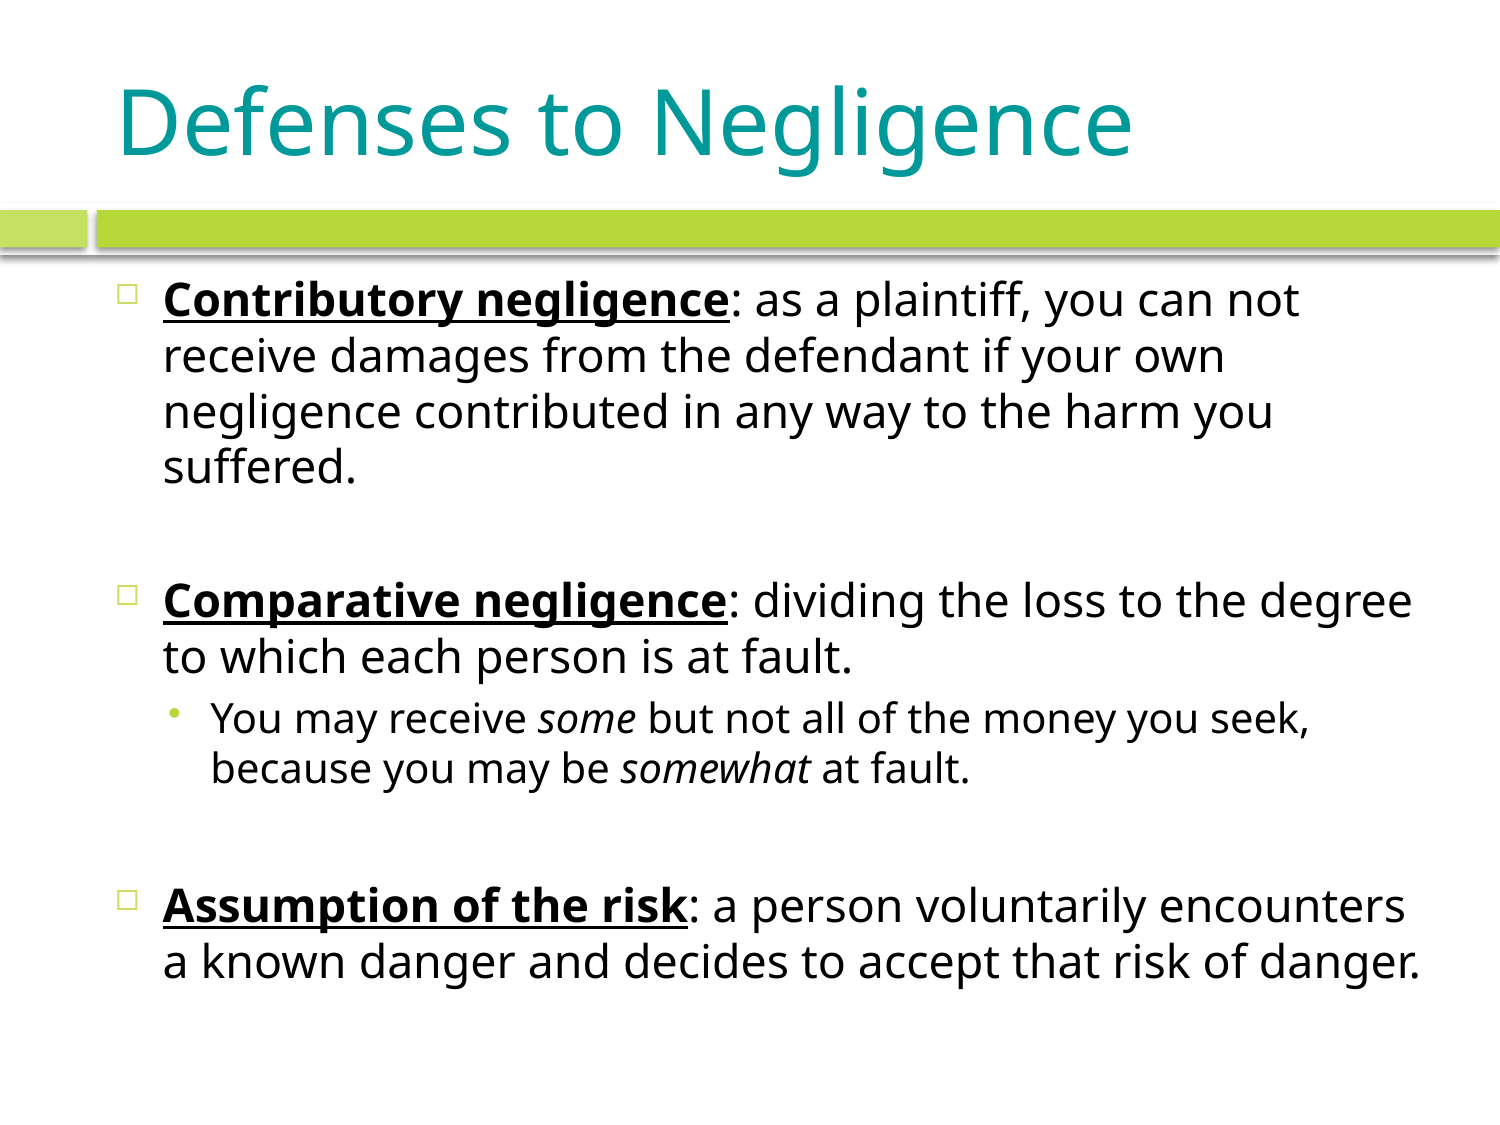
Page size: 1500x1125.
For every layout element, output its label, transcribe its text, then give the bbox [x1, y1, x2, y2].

title Defenses to Negligence [100, 37, 1438, 200]
list Contributory negligence: as a plaintiff, you can not receive damages from the defendant if your own negligence contributed in any way to the harm you suffered. Comparative negligence: dividing the loss to the degree to which each person is at fault. You may receive some but not all of the money you seek, because you may be somewhat at fault. Assumption of the risk: a person voluntarily encounters a known danger and decides to accept that risk of danger. [100, 262, 1438, 1000]
